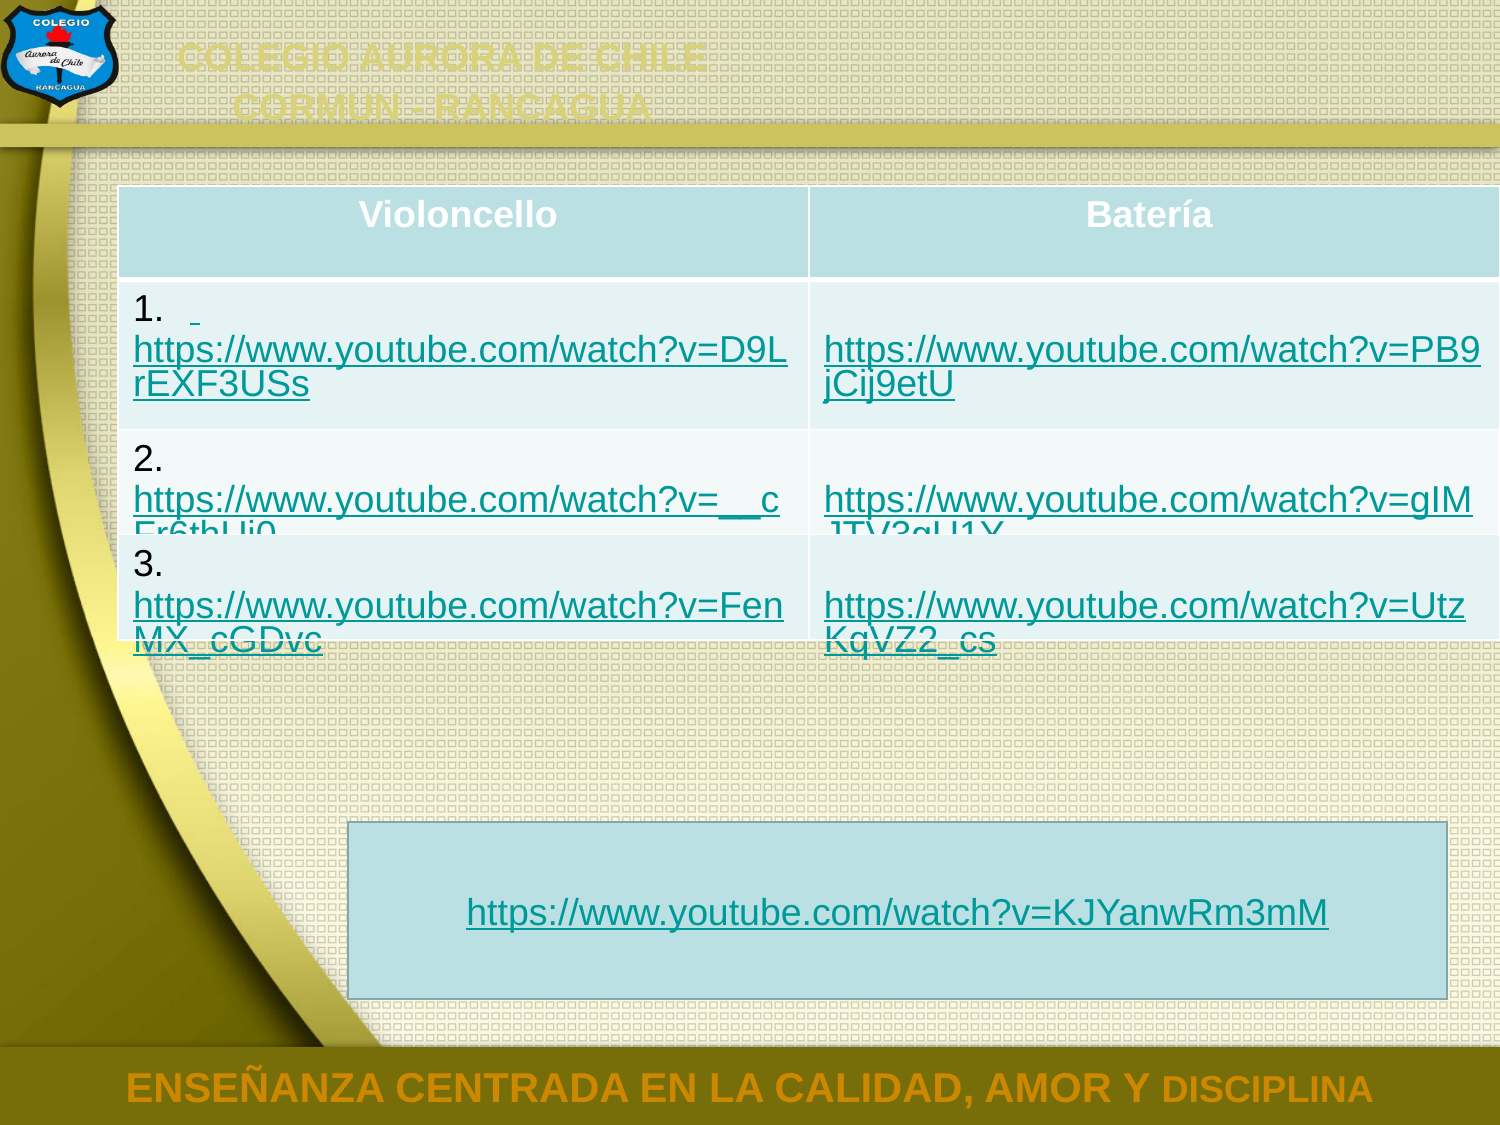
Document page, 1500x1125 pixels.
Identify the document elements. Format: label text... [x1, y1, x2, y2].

table_cell https://www.youtube.com/watch?v=UtzKqVZ2_cs [810, 535, 1499, 639]
table_header Violoncello [119, 187, 808, 277]
text_box COLEGIO AURORA DE CHILE CORMUN - RANCAGUA [106, 25, 779, 136]
table_cell https://www.youtube.com/watch?v=PB9jCij9etU [810, 282, 1499, 429]
picture [0, 148, 1500, 1046]
picture [0, 0, 1500, 123]
table_cell https://www.youtube.com/watch?v=gIMJTV3gU1Y [810, 430, 1499, 534]
text_box https://www.youtube.com/watch?v=KJYanwRm3mM [347, 821, 1448, 1000]
table_header Batería [810, 187, 1499, 277]
text_box ENSEÑANZA CENTRADA EN LA CALIDAD, AMOR Y DISCIPLINA [0, 1046, 1500, 1125]
table_cell 2. https://www.youtube.com/watch?v=__cFr6thUi0 [119, 430, 808, 534]
text_box [0, 123, 1500, 148]
text_box [383, 641, 1258, 733]
table_cell 3. https://www.youtube.com/watch?v=FenMX_cGDvc [119, 535, 808, 639]
table_cell https://www.youtube.com/watch?v=D9LrEXF3USs [119, 282, 808, 429]
